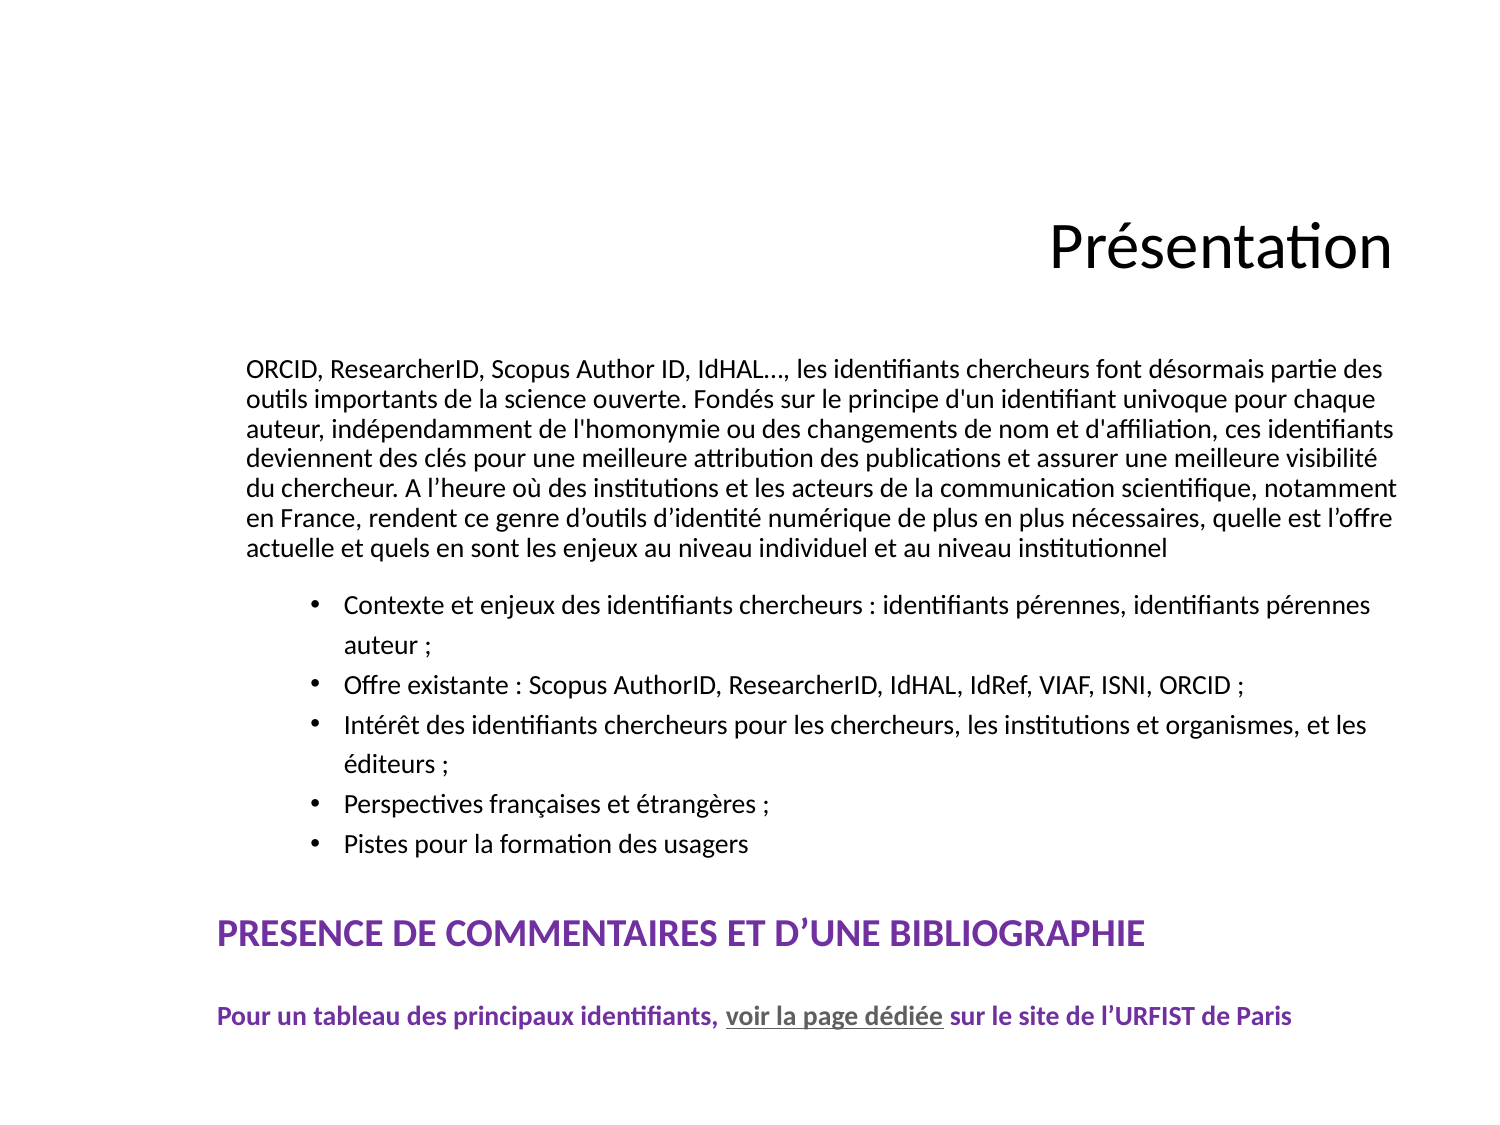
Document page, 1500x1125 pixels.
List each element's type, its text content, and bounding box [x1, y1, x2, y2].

text_box Présentation [1034, 204, 1468, 291]
text_box ORCID, ResearcherID, Scopus Author ID, IdHAL…, les identifiants chercheurs font désormais partie des outils importants de la science ouverte. Fondés sur le principe d'un identifiant univoque pour chaque auteur, indépendamment de l'homonymie ou des changements de nom et d'affiliation, ces identifiants deviennent des clés pour une meilleure attribution des publications et assurer une meilleure visibilité du chercheur. A l’heure où des institutions et les acteurs de la communication scientifique, notamment en France, rendent ce genre d’outils d’identité numérique de plus en plus nécessaires, quelle est l’offre actuelle et quels en sont les enjeux au niveau individuel et au niveau institutionnel Contexte et enjeux des identifiants chercheurs : identifiants pérennes, identifiants pérennes auteur ; Offre existante : Scopus AuthorID, ResearcherID, IdHAL, IdRef, VIAF, ISNI, ORCID ; Intérêt des identifiants chercheurs pour les chercheurs, les institutions et organismes, et les éditeurs ; Perspectives françaises et étrangères ; Pistes pour la formation des usagers PRESENCE DE COMMENTAIRES ET D’UNE BIBLIOGRAPHIE Pour un tableau des principaux identifiants, voir la page dédiée sur le site de l’URFIST de Paris [202, 347, 1420, 1064]
